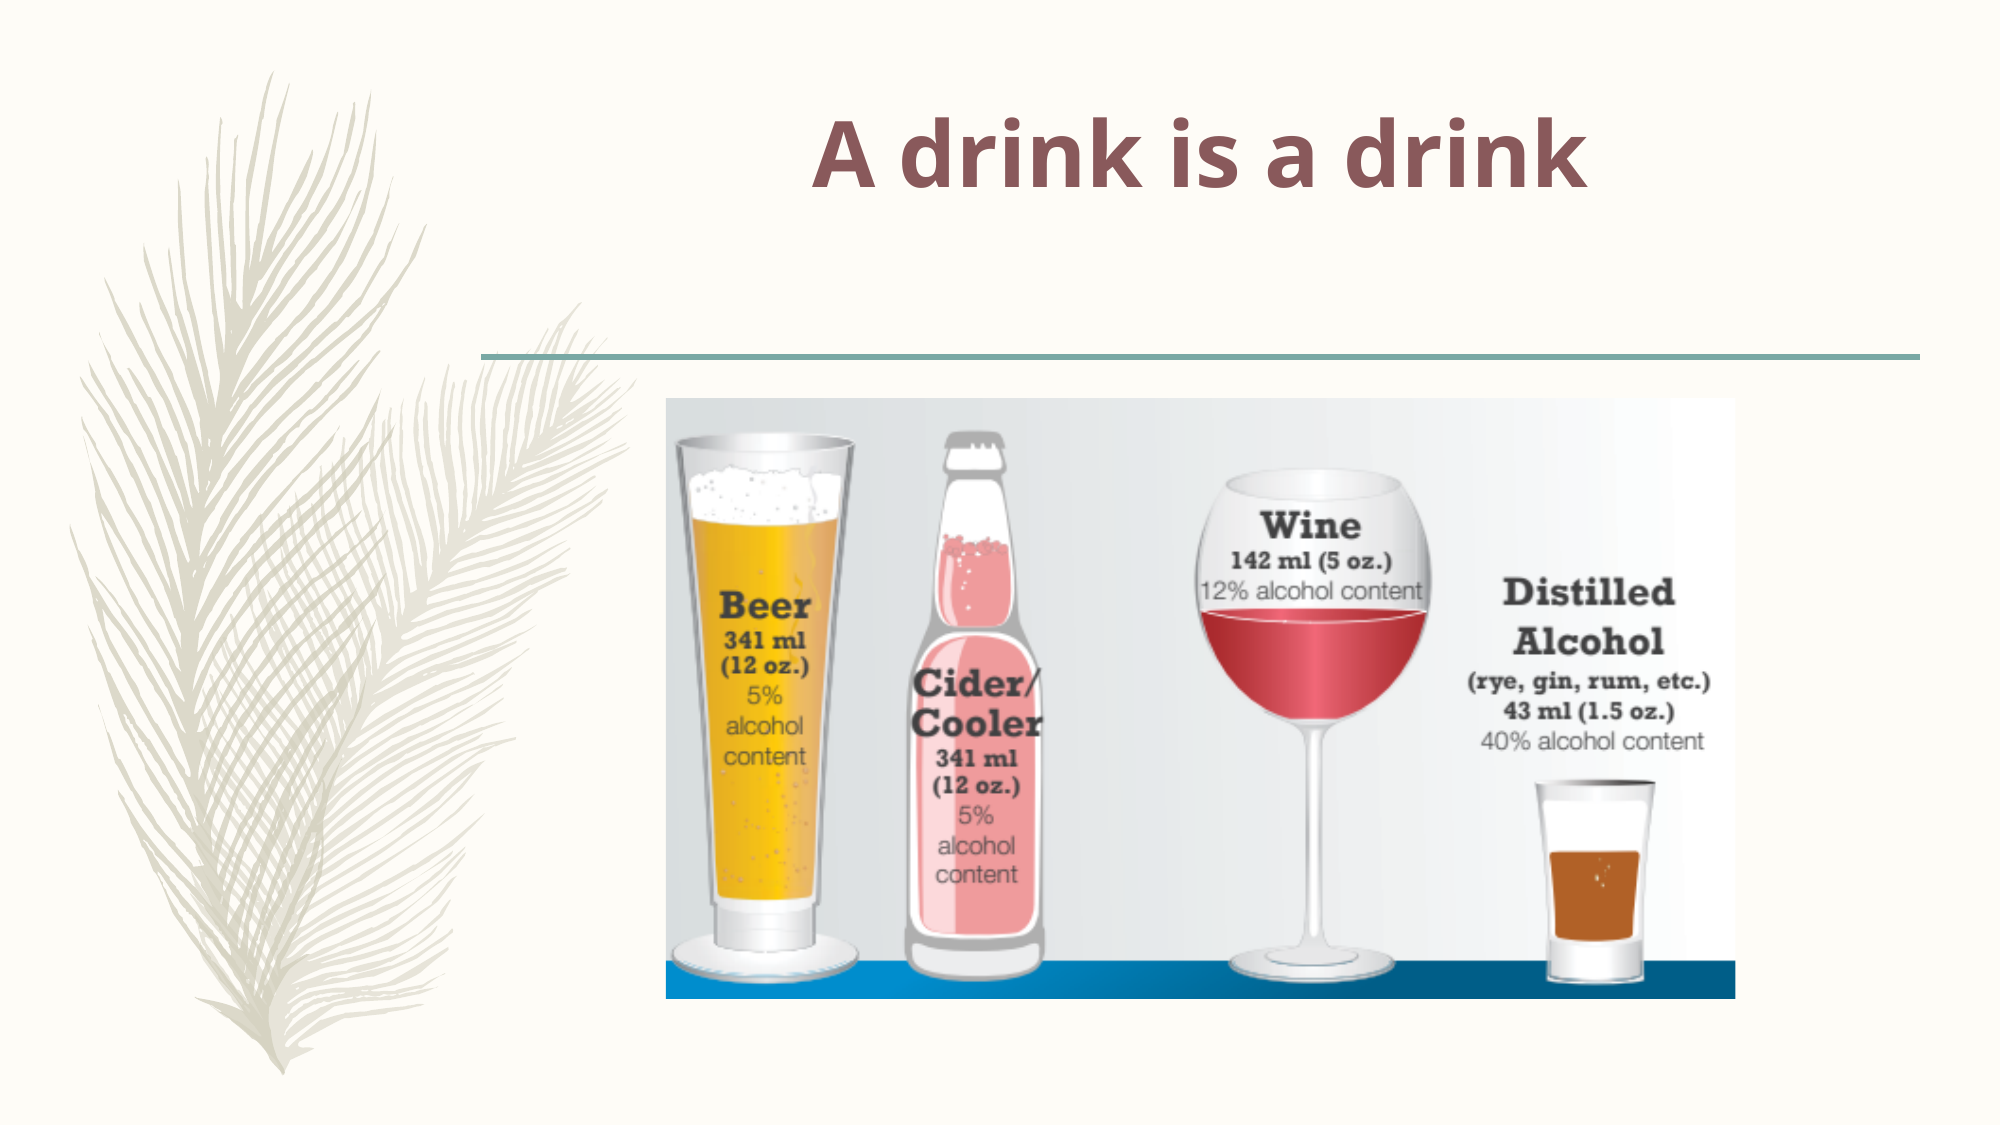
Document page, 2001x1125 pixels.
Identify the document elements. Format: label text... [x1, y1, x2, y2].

picture [665, 398, 1736, 985]
title A drink is a drink [481, 93, 1920, 350]
